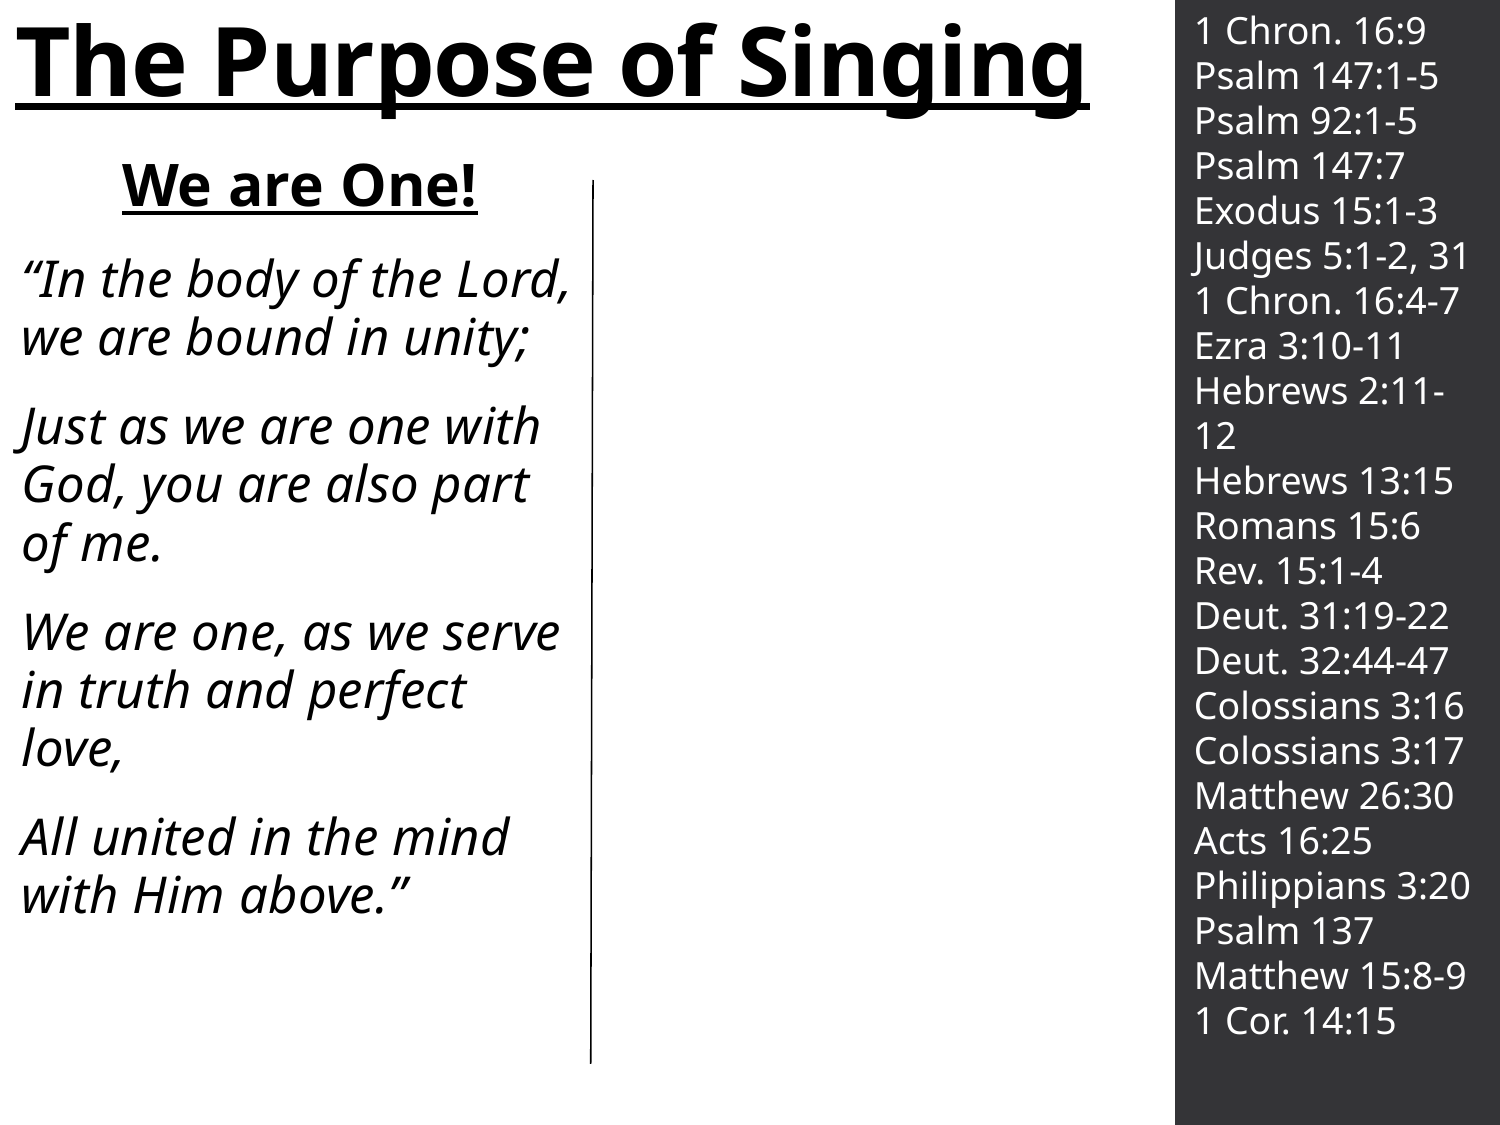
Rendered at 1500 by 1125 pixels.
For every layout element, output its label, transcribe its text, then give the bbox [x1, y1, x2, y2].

text_box 1 Chron. 16:9 Psalm 147:1-5 Psalm 92:1-5 Psalm 147:7 Exodus 15:1-3 Judges 5:1-2, 31 1 Chron. 16:4-7 Ezra 3:10-11 Hebrews 2:11-12 Hebrews 13:15 Romans 15:6 Rev. 15:1-4 Deut. 31:19-22 Deut. 32:44-47 Colossians 3:16 Colossians 3:17 Matthew 26:30 Acts 16:25 Philippians 3:20 Psalm 137 Matthew 15:8-9 1 Cor. 14:15 [1179, 0, 1500, 1050]
title The Purpose of Singing [0, 0, 1108, 125]
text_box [590, 179, 594, 1064]
list We are One! “In the body of the Lord, we are bound in unity; Just as we are one with God, you are also part of me. We are one, as we serve in truth and perfect love, All united in the mind with Him above.” [6, 145, 594, 945]
